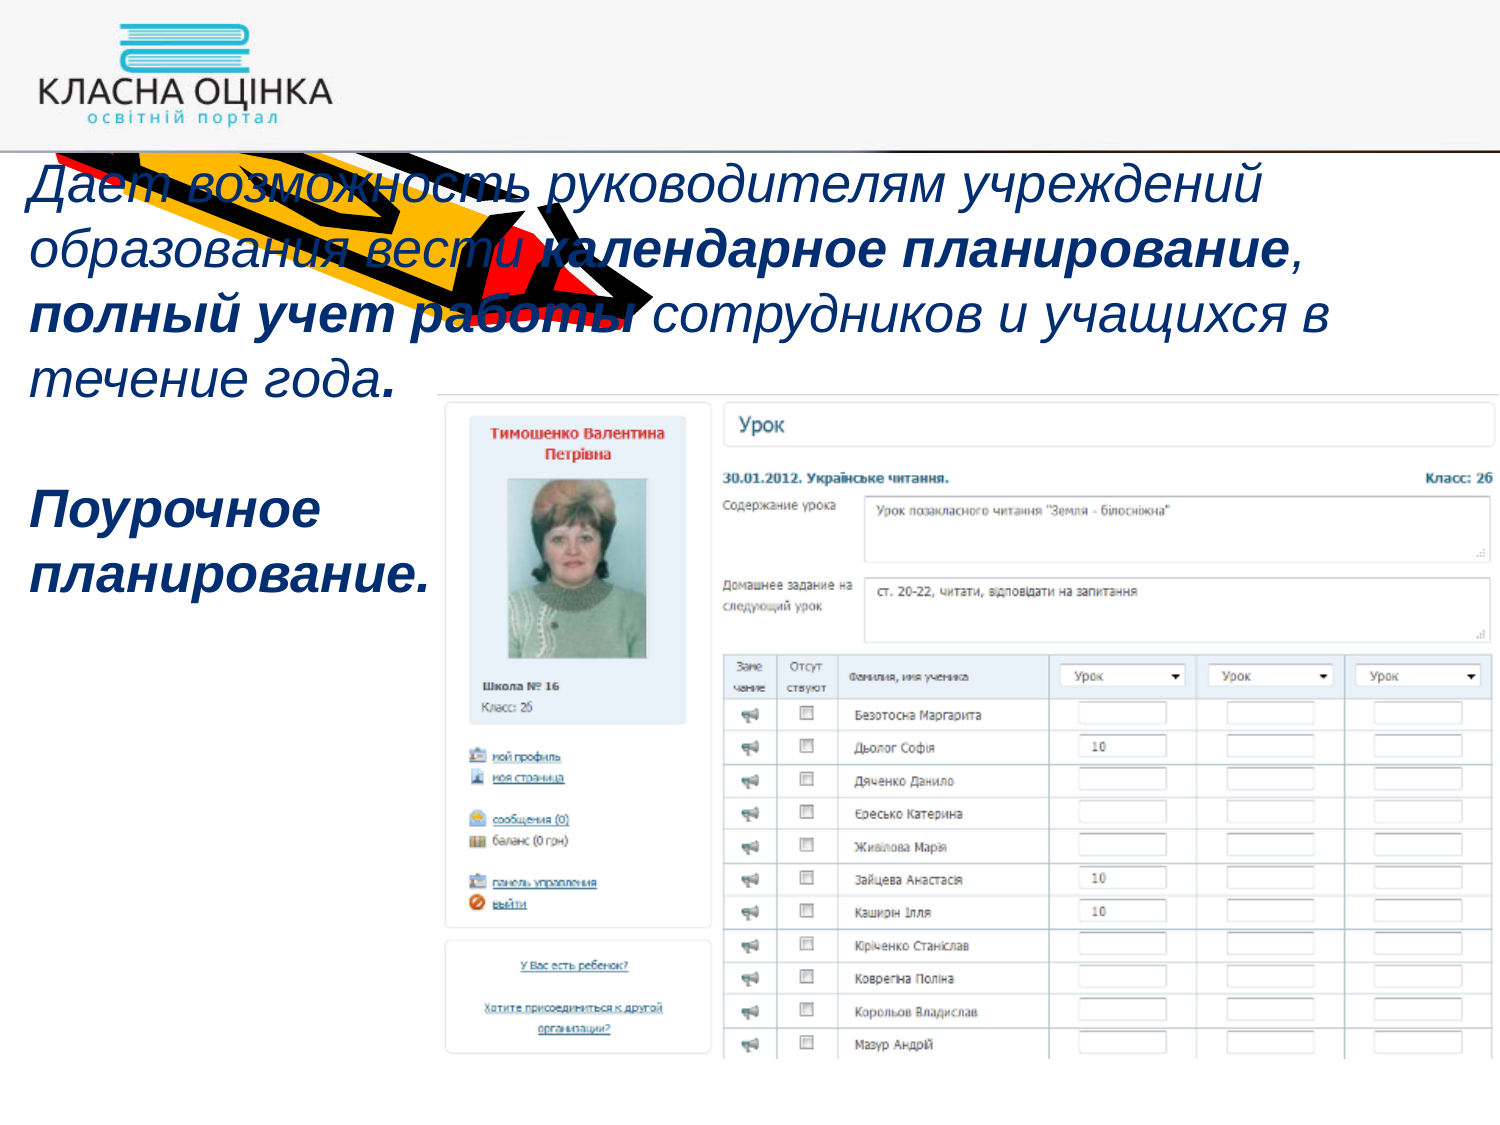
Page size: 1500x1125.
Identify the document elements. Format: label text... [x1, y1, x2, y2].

text_box Дает возможность руководителям учреждений образования вести календарное планирование, полный учет работы сотрудников и учащихся в течение года. Поурочное планирование. [0, 160, 1500, 604]
picture [0, 0, 1500, 154]
picture [436, 394, 1499, 1059]
